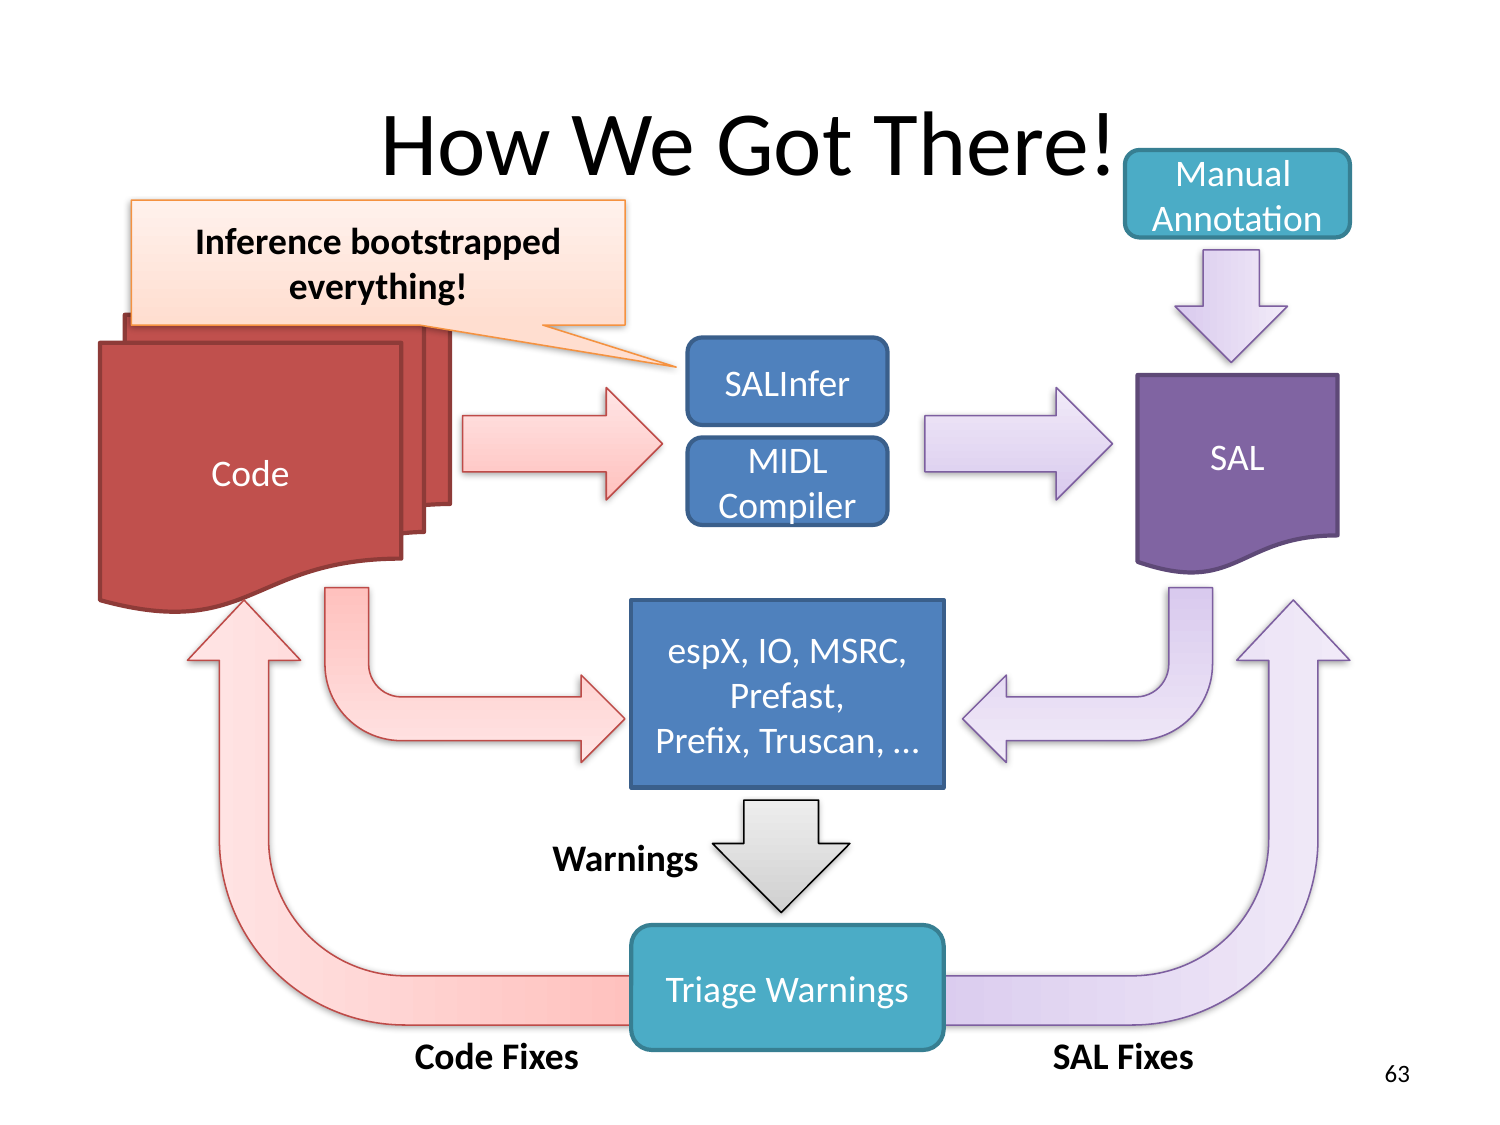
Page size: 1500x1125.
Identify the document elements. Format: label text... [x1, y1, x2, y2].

text_box [733, 799, 851, 914]
text_box [324, 586, 626, 764]
text_box [461, 386, 664, 501]
slide_number 63 [1074, 1042, 1425, 1103]
text_box Warnings [537, 826, 733, 887]
text_box MIDL Compiler [685, 435, 890, 528]
text_box espX, IO, MSRC, Prefast, Prefix, Truscan, … [629, 598, 946, 790]
text_box SALInfer [685, 335, 890, 428]
text_box SAL [1135, 372, 1340, 575]
text_box Code Fixes [399, 1024, 596, 1085]
text_box SAL Fixes [1038, 1024, 1209, 1085]
text_box [946, 599, 1351, 1026]
text_box [924, 386, 1114, 501]
text_box Triage Warnings [629, 922, 946, 1053]
text_box Inference bootstrapped everything! [130, 199, 677, 368]
text_box [1174, 249, 1289, 364]
text_box Manual Annotation [1122, 147, 1353, 240]
text_box [186, 599, 629, 1026]
text_box [961, 586, 1214, 764]
text_box Code [97, 312, 453, 614]
title How We Got There! [75, 45, 1425, 233]
